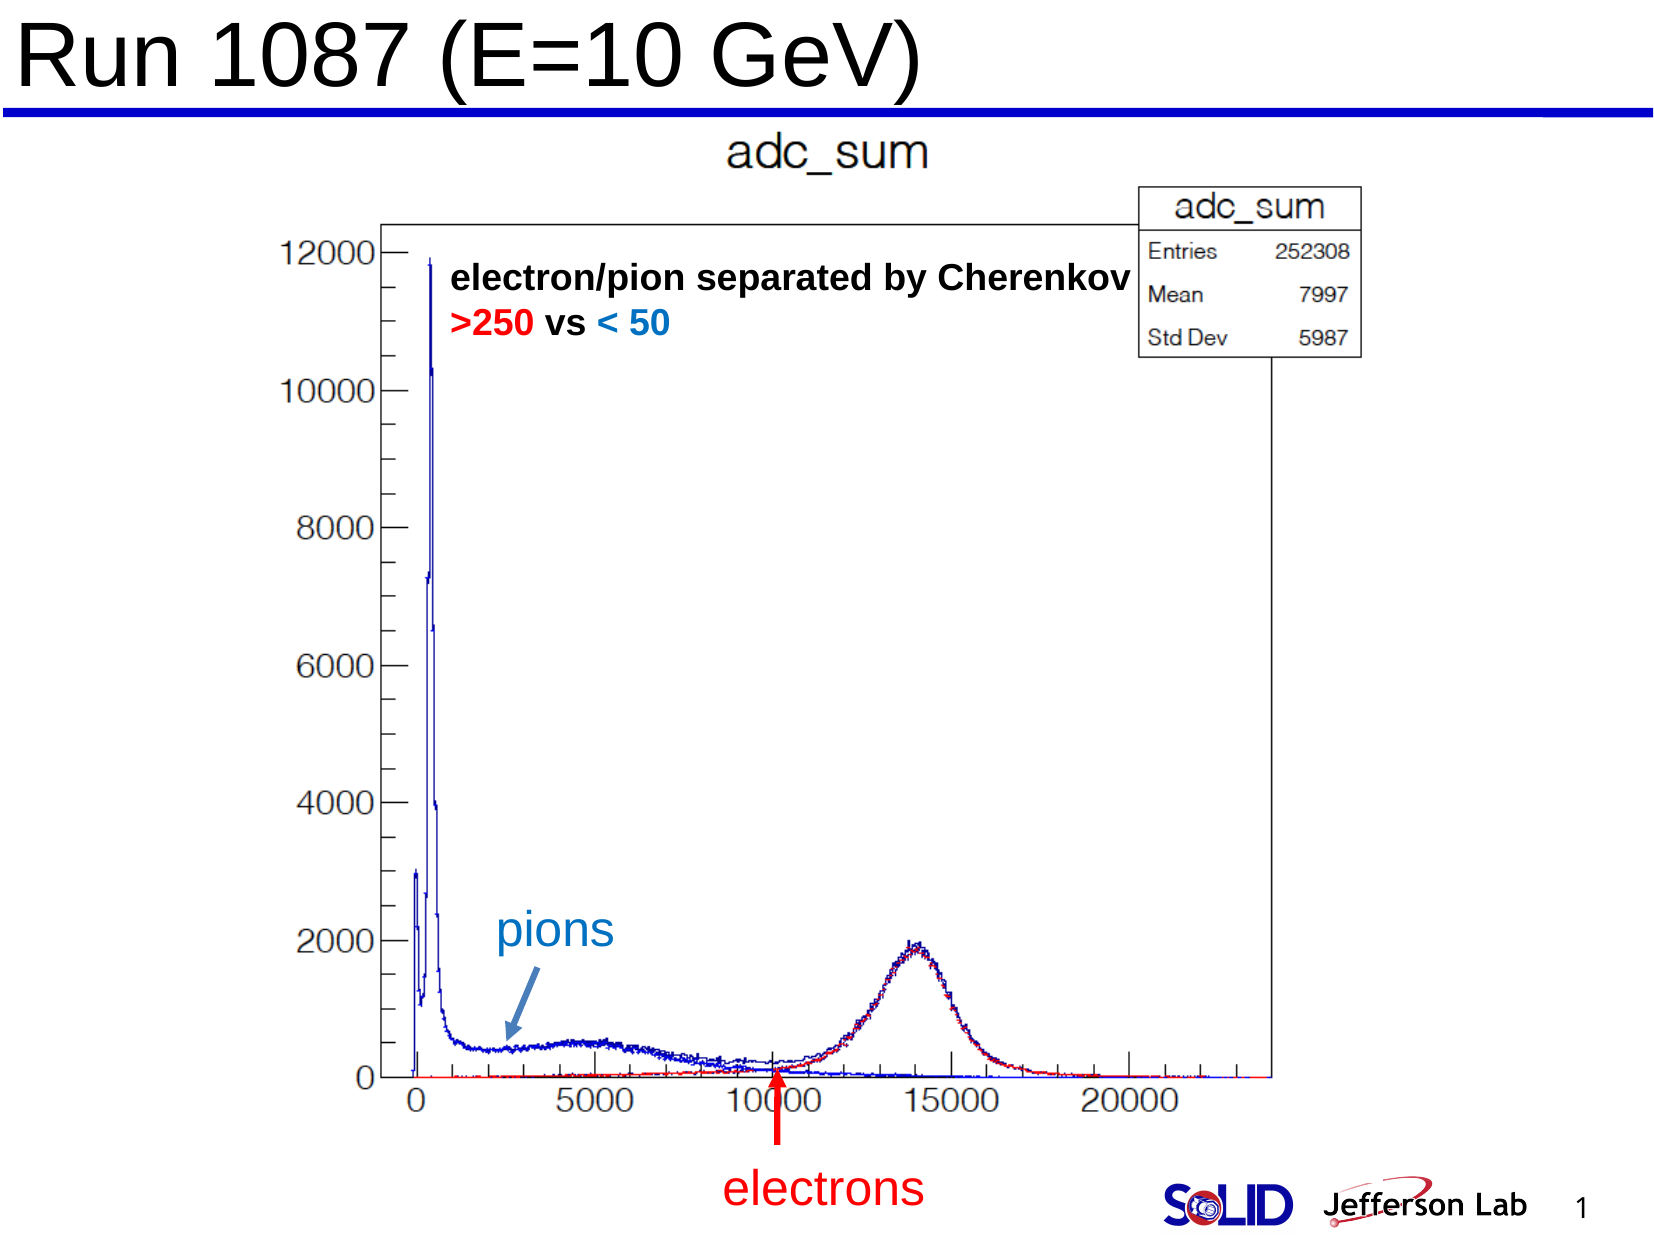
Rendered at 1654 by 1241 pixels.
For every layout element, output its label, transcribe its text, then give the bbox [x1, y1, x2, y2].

text_box Run 1087 (E=10 GeV) [0, 0, 1571, 116]
picture [270, 118, 1540, 1239]
text_box electrons [707, 1191, 946, 1223]
